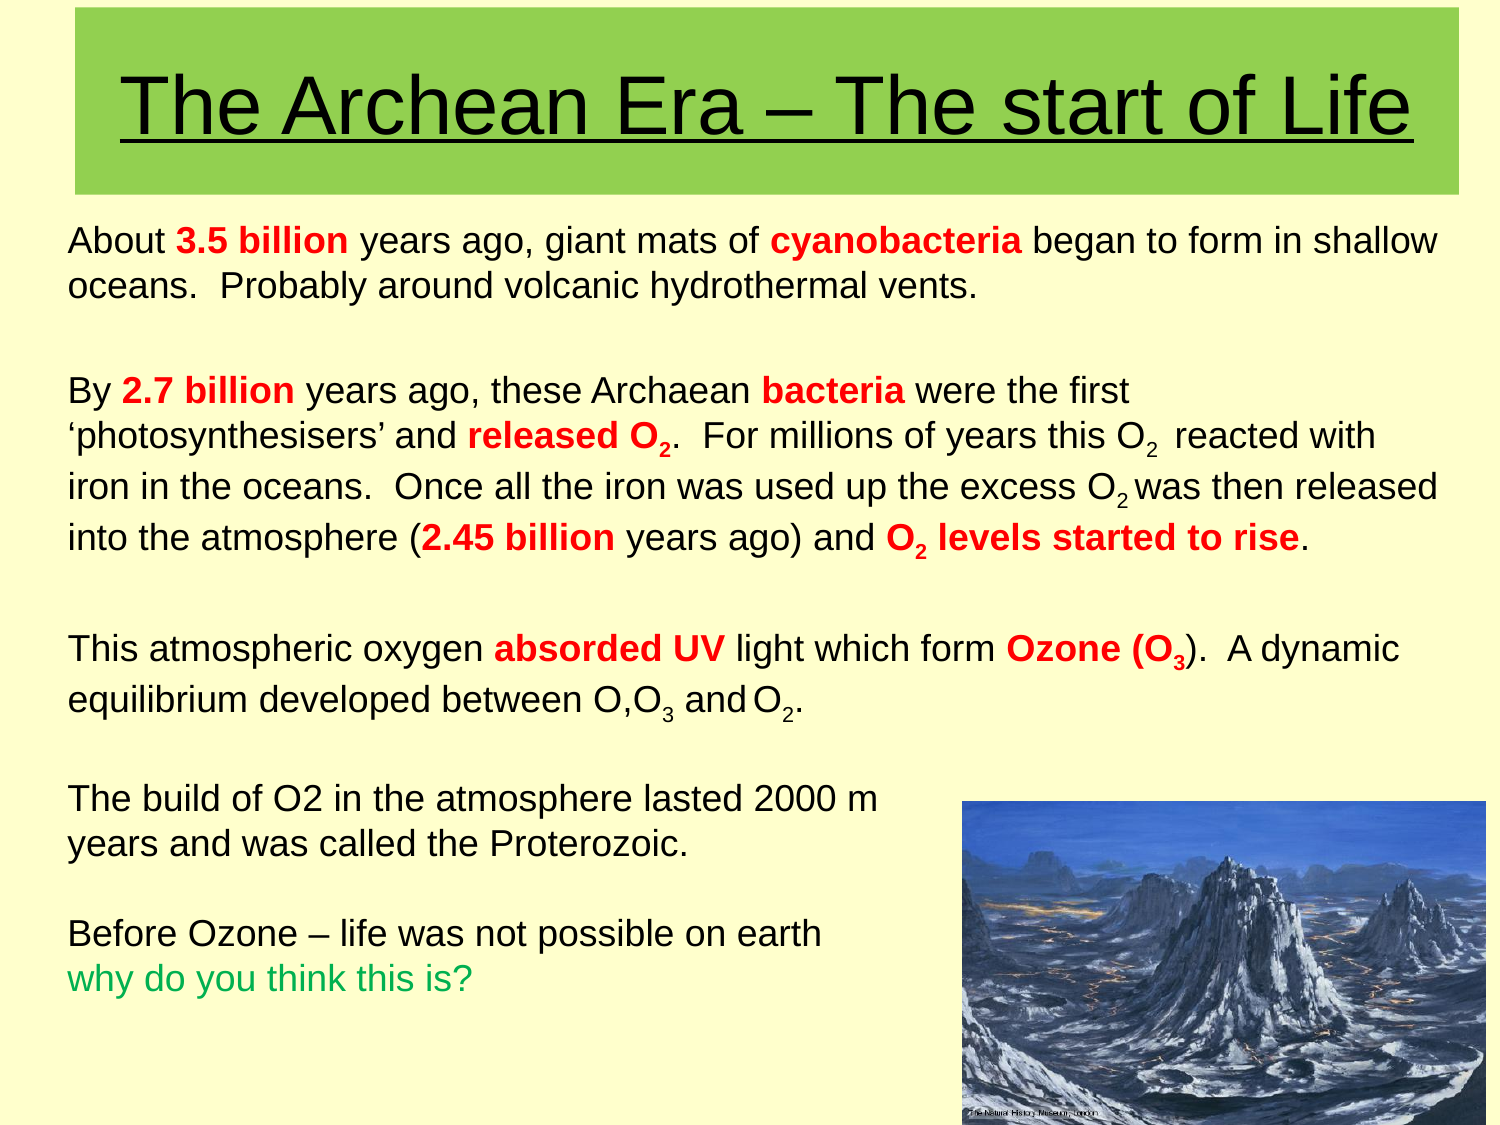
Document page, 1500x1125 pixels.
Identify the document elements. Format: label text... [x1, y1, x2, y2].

title The Archean Era – The start of Life [75, 7, 1459, 195]
text_box The build of O2 in the atmosphere lasted 2000 m years and was called the Proterozoic. Before Ozone – life was not possible on earth why do you think this is? [52, 766, 940, 1052]
list About 3.5 billion years ago, giant mats of cyanobacteria began to form in shallow oceans. Probably around volcanic hydrothermal vents. By 2.7 billion years ago, these Archaean bacteria were the first ‘photosynthesisers’ and released O2. For millions of years this O2 reacted with iron in the oceans. Once all the iron was used up the excess O2 was then released into the atmosphere (2.45 billion years ago) and O2 levels started to rise. This atmospheric oxygen absorded UV light which form Ozone (O3). A dynamic equilibrium developed between O,O3 and O2. [52, 208, 1459, 1005]
picture [962, 801, 1486, 1125]
